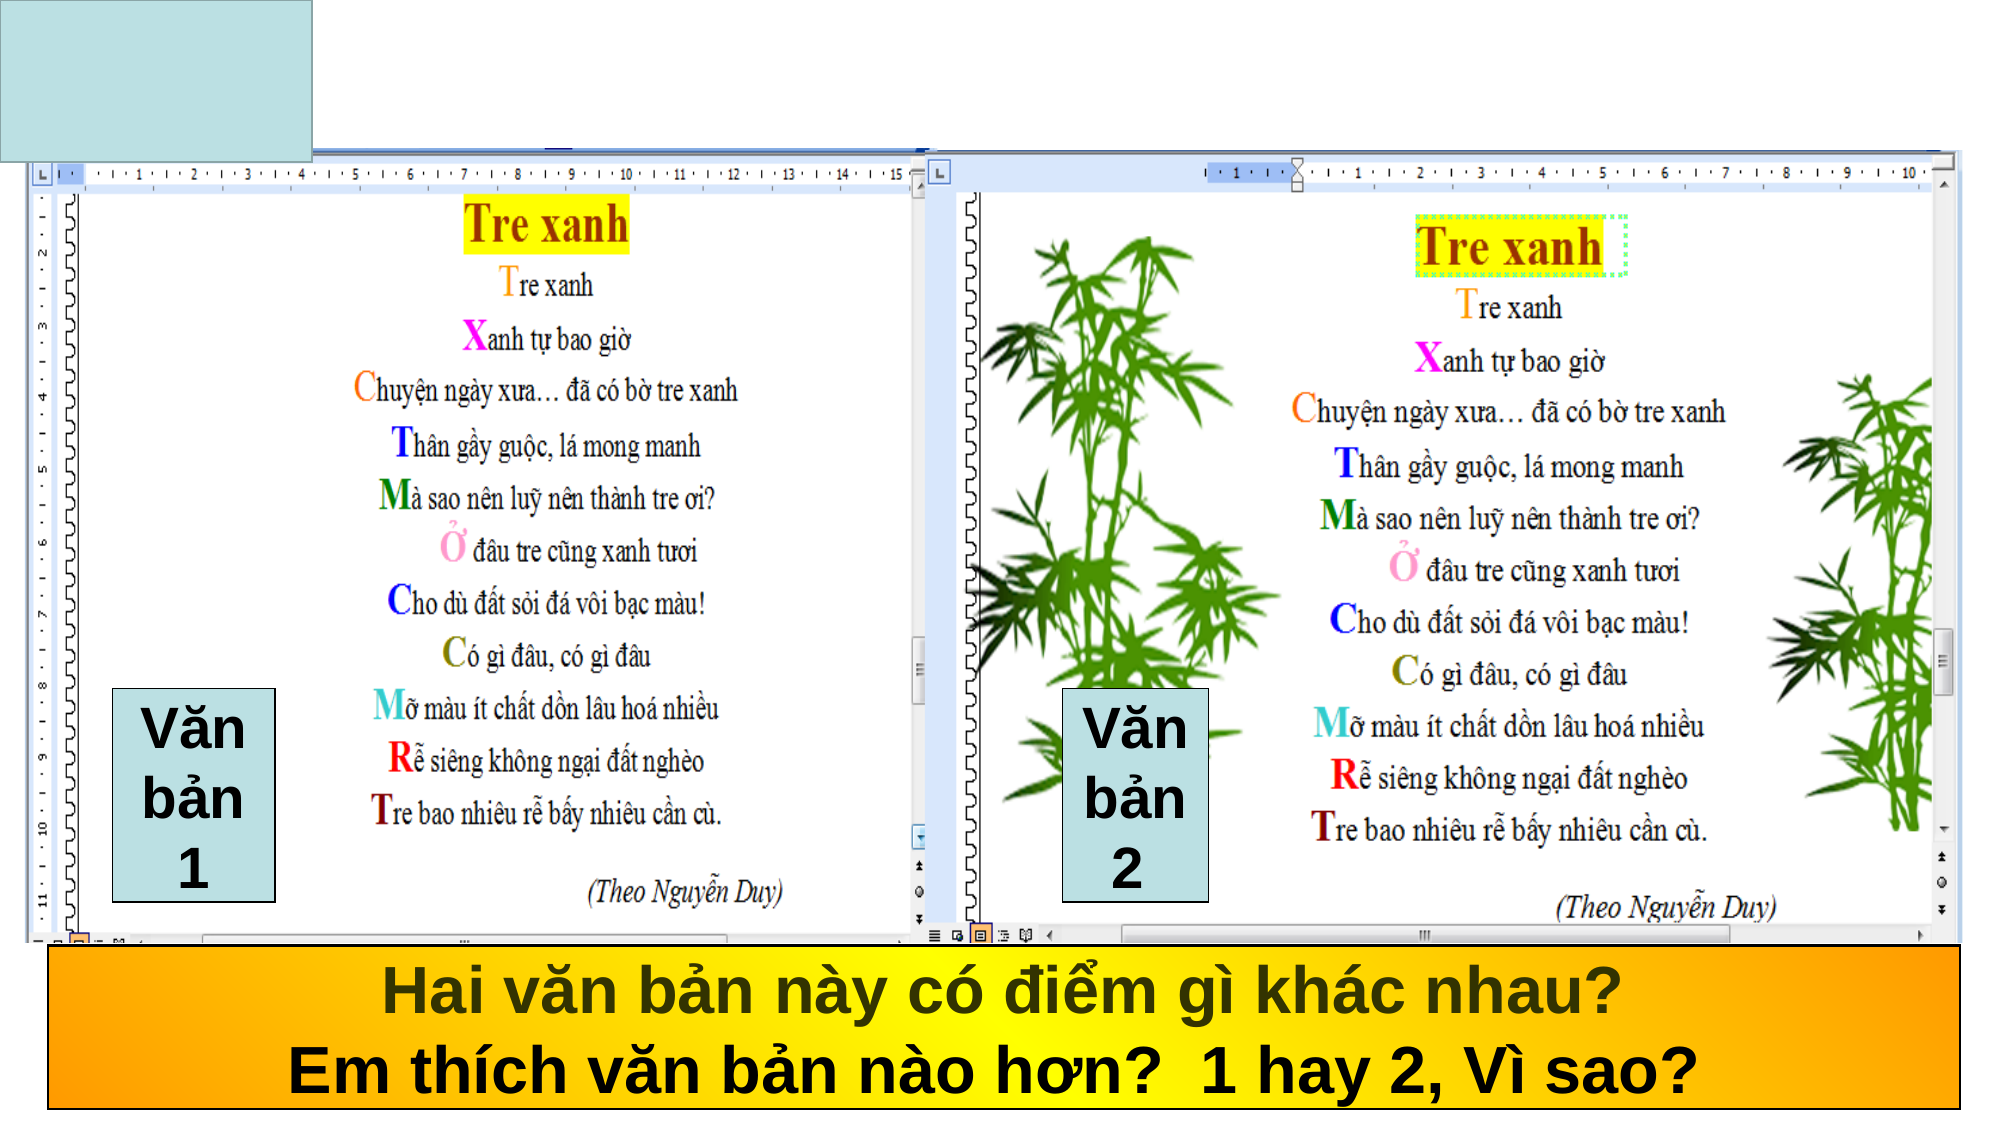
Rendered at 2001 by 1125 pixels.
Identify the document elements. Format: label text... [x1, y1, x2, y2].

text_box Hai văn bản này có điểm gì khác nhau? Em thích văn bản nào hơn? 1 hay 2, Vì sao? [47, 945, 1961, 1109]
picture [24, 148, 1963, 943]
text_box [0, 0, 313, 163]
